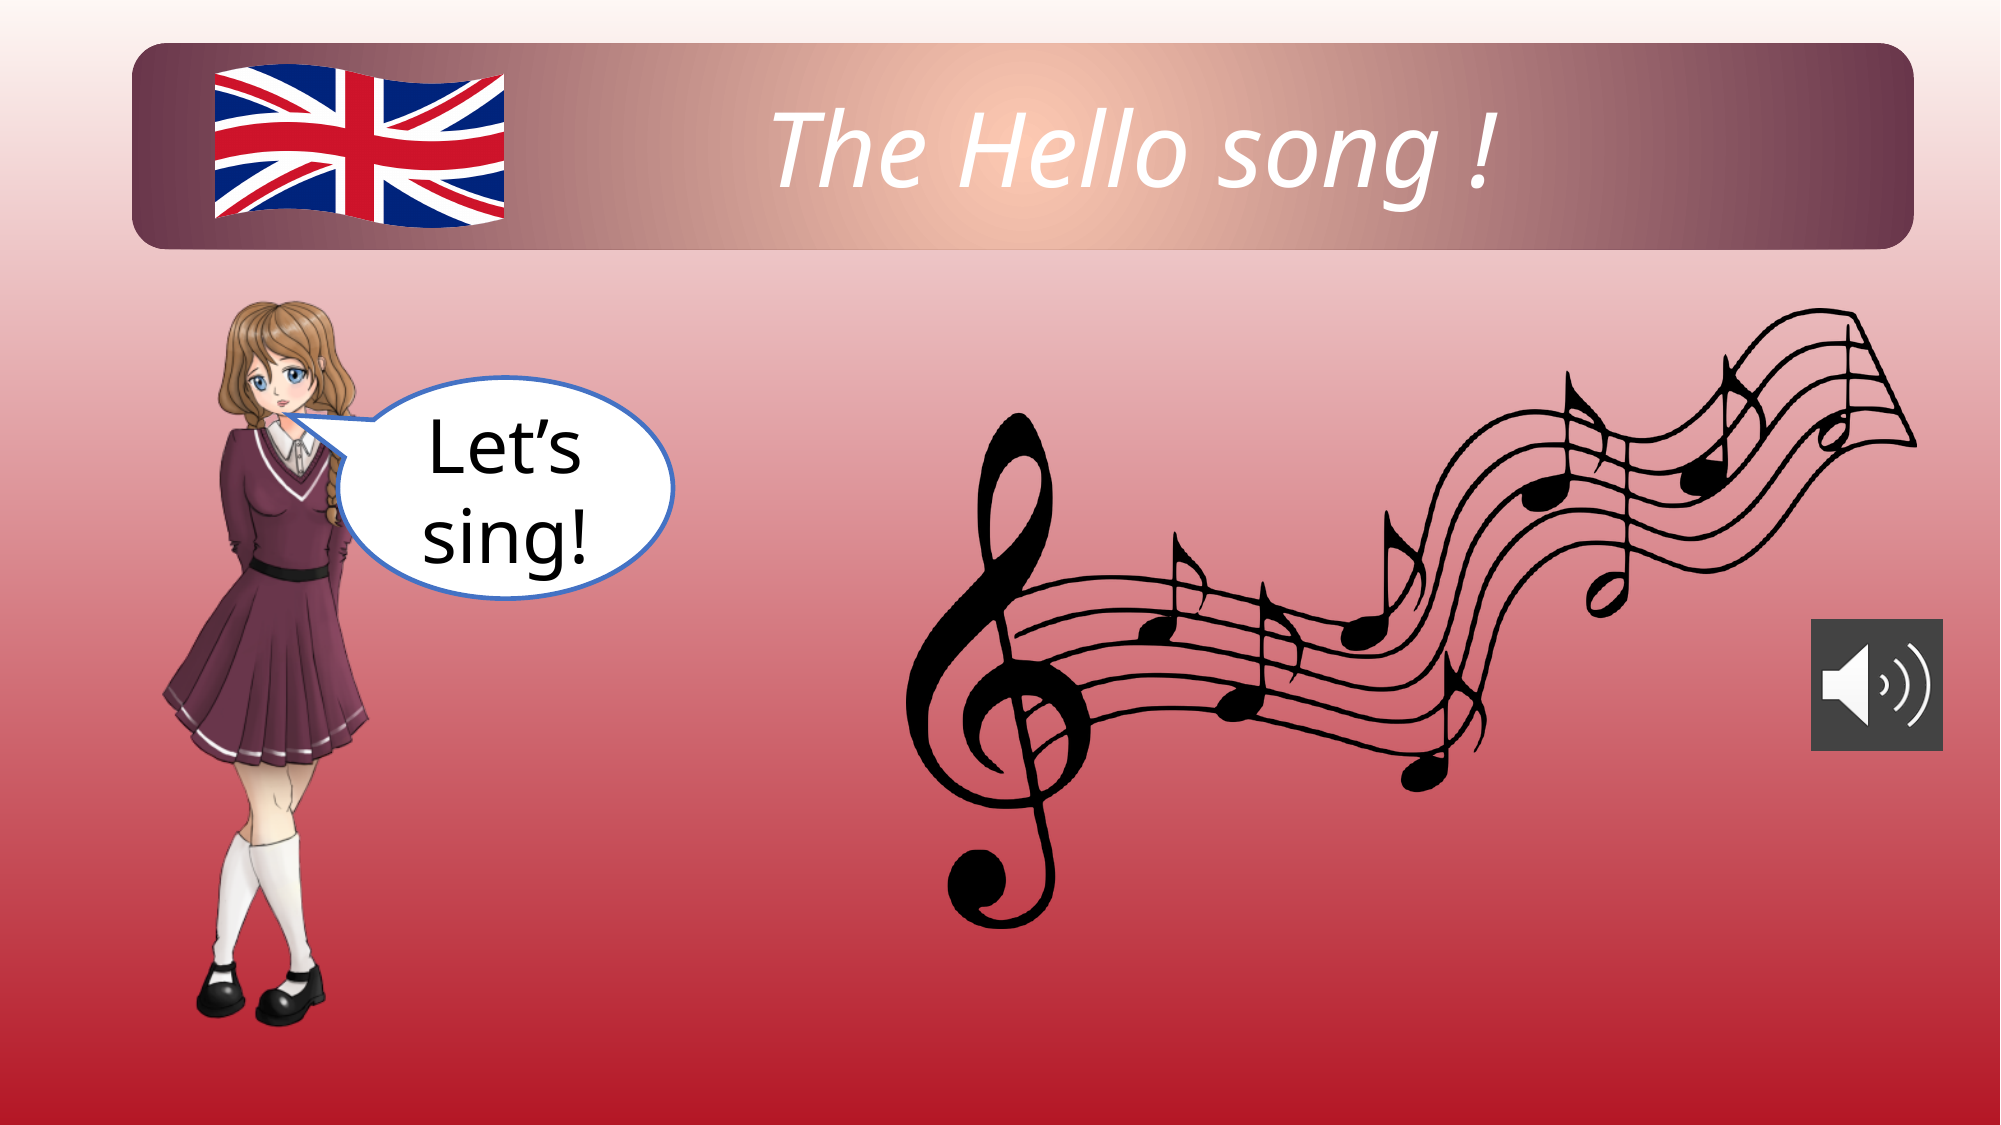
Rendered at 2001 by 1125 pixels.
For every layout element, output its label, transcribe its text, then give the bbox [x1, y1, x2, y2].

picture [55, 64, 506, 1070]
text_box The Hello song ! [130, 42, 1915, 251]
picture [906, 308, 1944, 929]
text_box Let’s sing! [506, 376, 675, 600]
